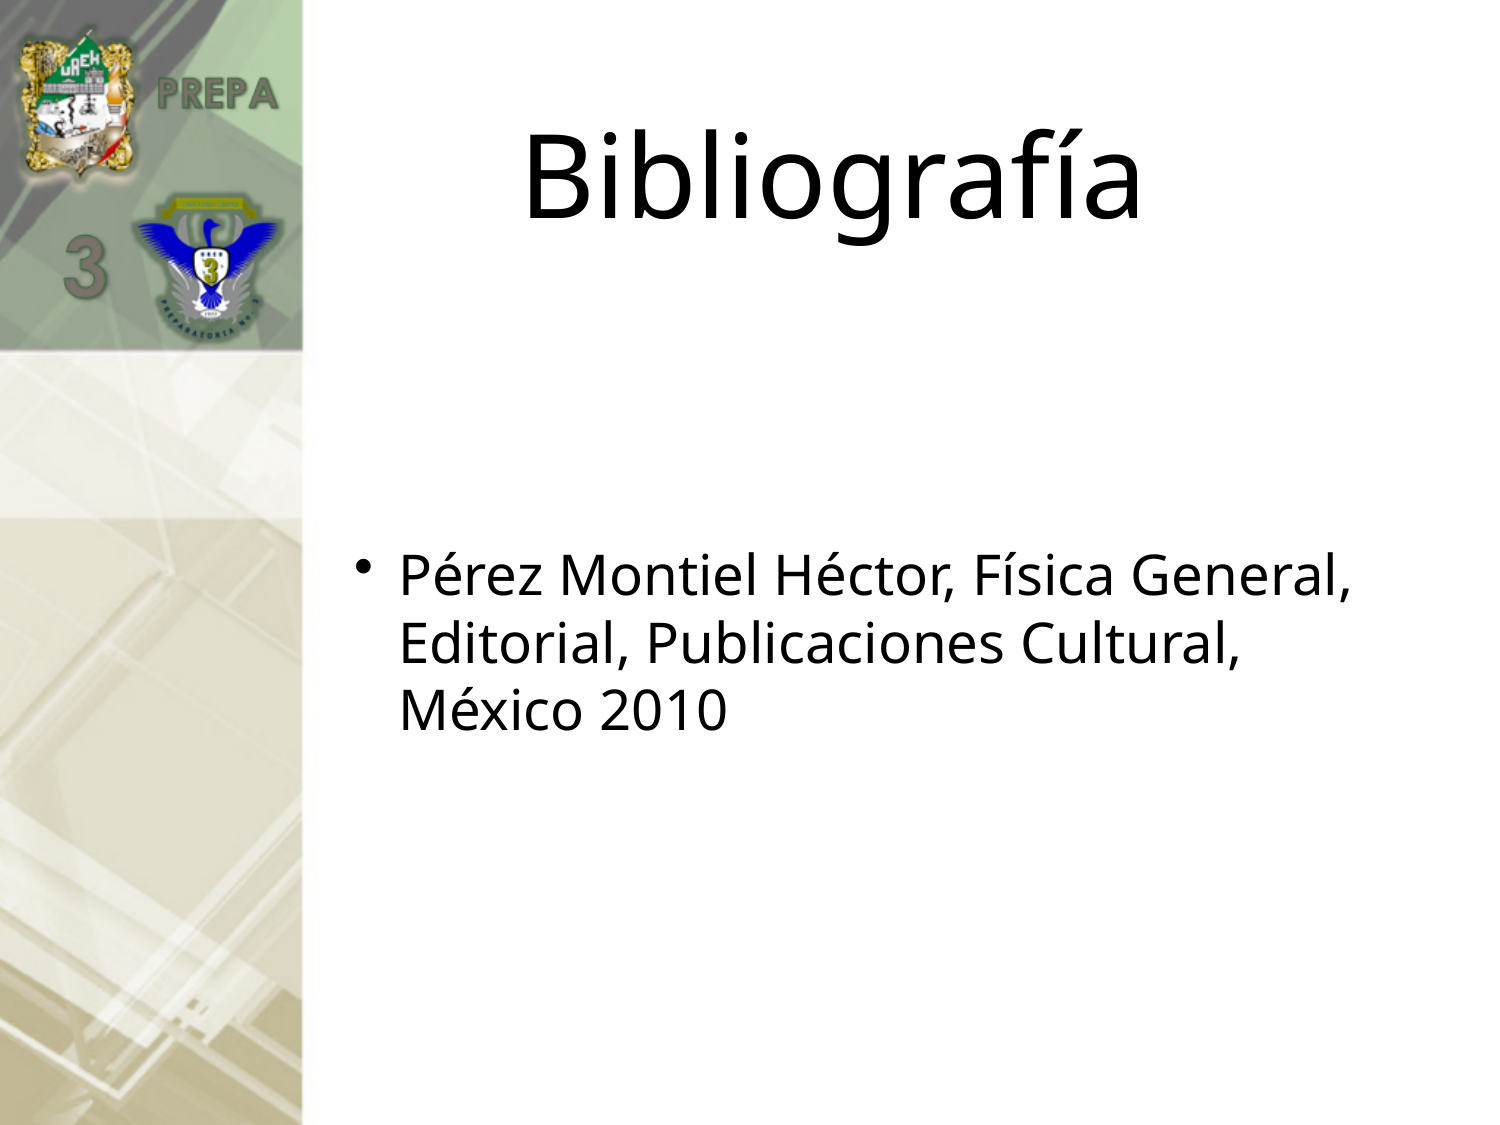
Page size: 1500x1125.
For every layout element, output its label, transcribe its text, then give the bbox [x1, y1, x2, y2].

picture [0, 0, 1500, 1125]
list Pérez Montiel Héctor, Física General, Editorial, Publicaciones Cultural, México 2010 [348, 349, 1366, 932]
title Bibliografía [371, 30, 1295, 313]
